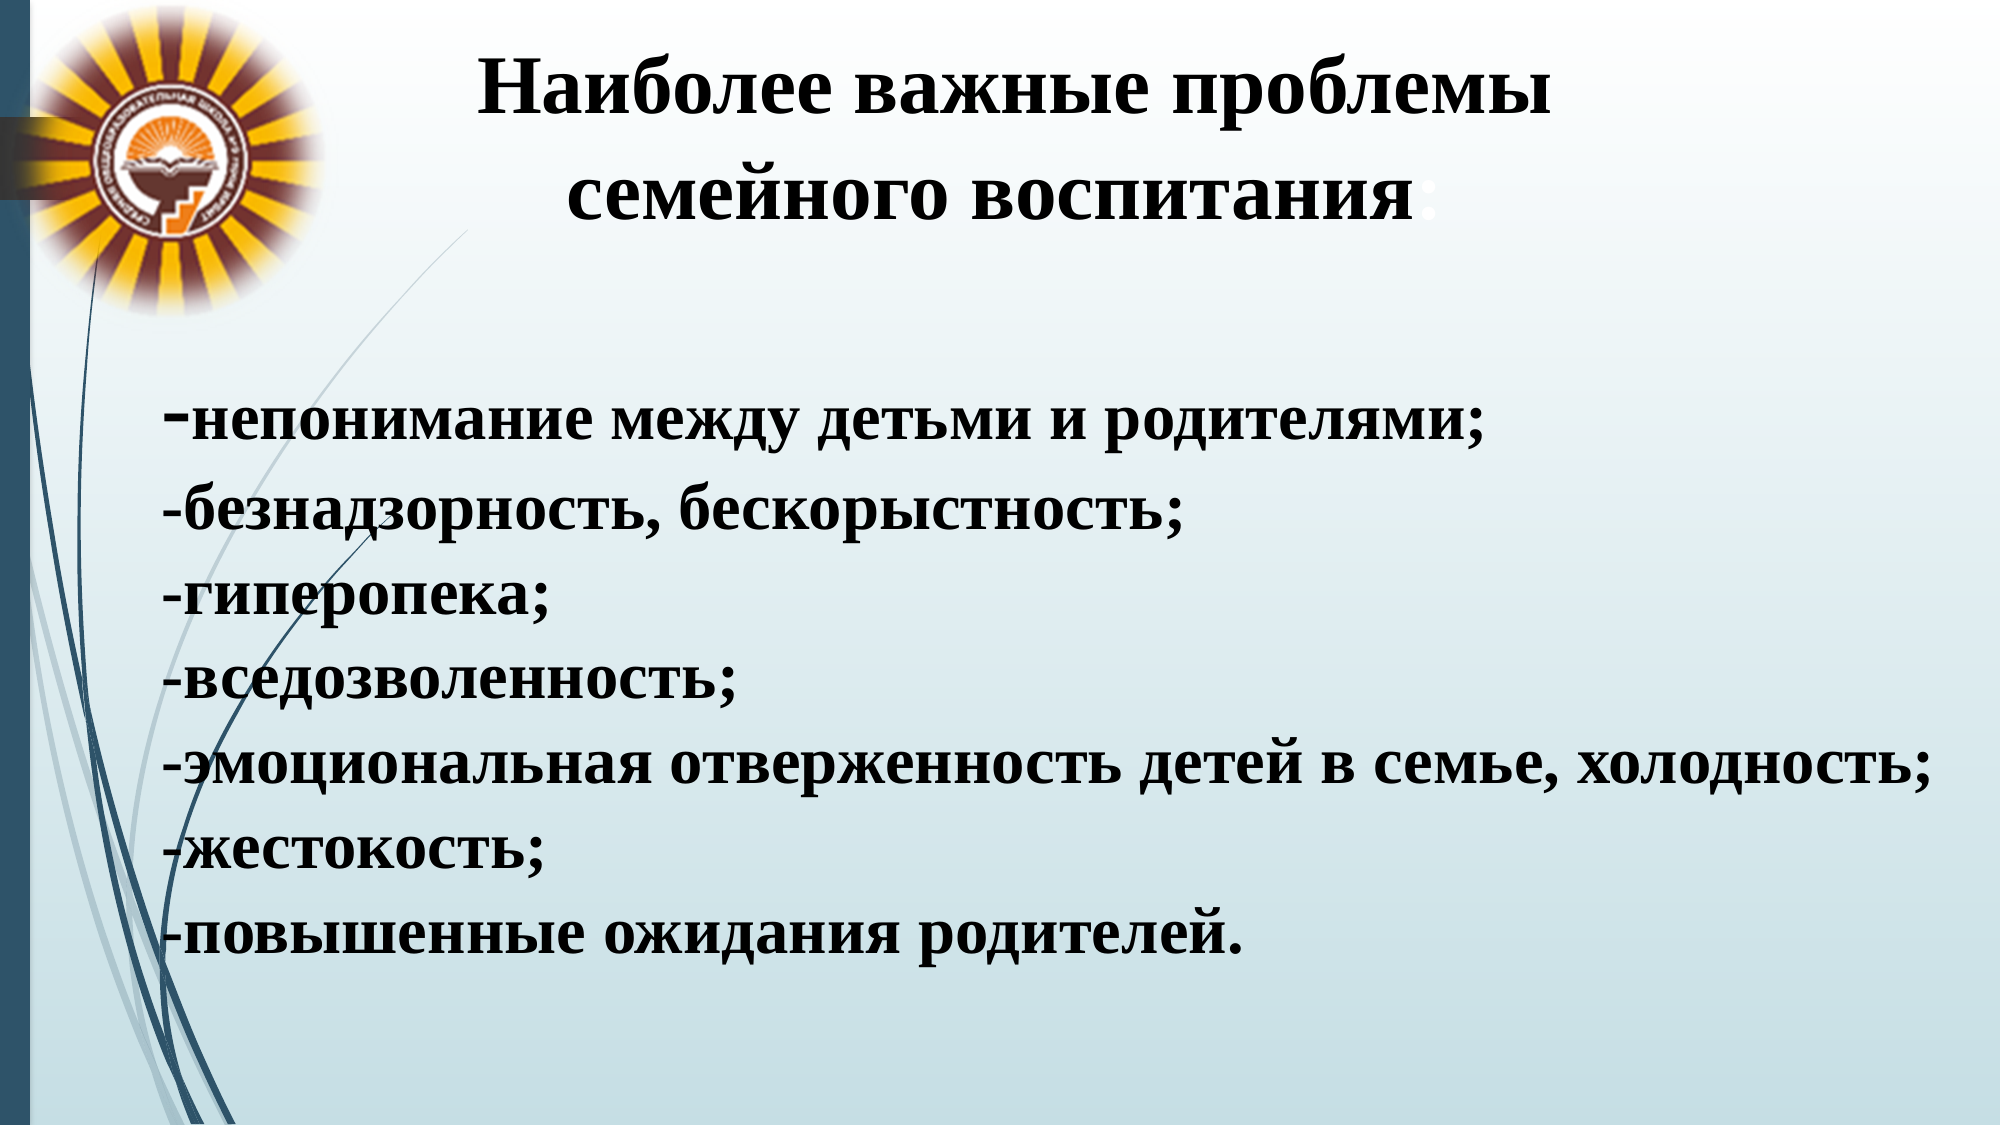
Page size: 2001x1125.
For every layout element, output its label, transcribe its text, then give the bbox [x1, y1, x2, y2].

title -непонимание между детьми и родителями; -безнадзорность, бескорыстность; -гиперопека; -вседозволенность; -эмоциональная отверженность детей в семье, холодность; -жестокость; -повышенные ожидания родителей. [146, 333, 1984, 1069]
picture [0, 0, 342, 335]
list Наиболее важные проблемы семейного воспитания: [346, 16, 1747, 281]
